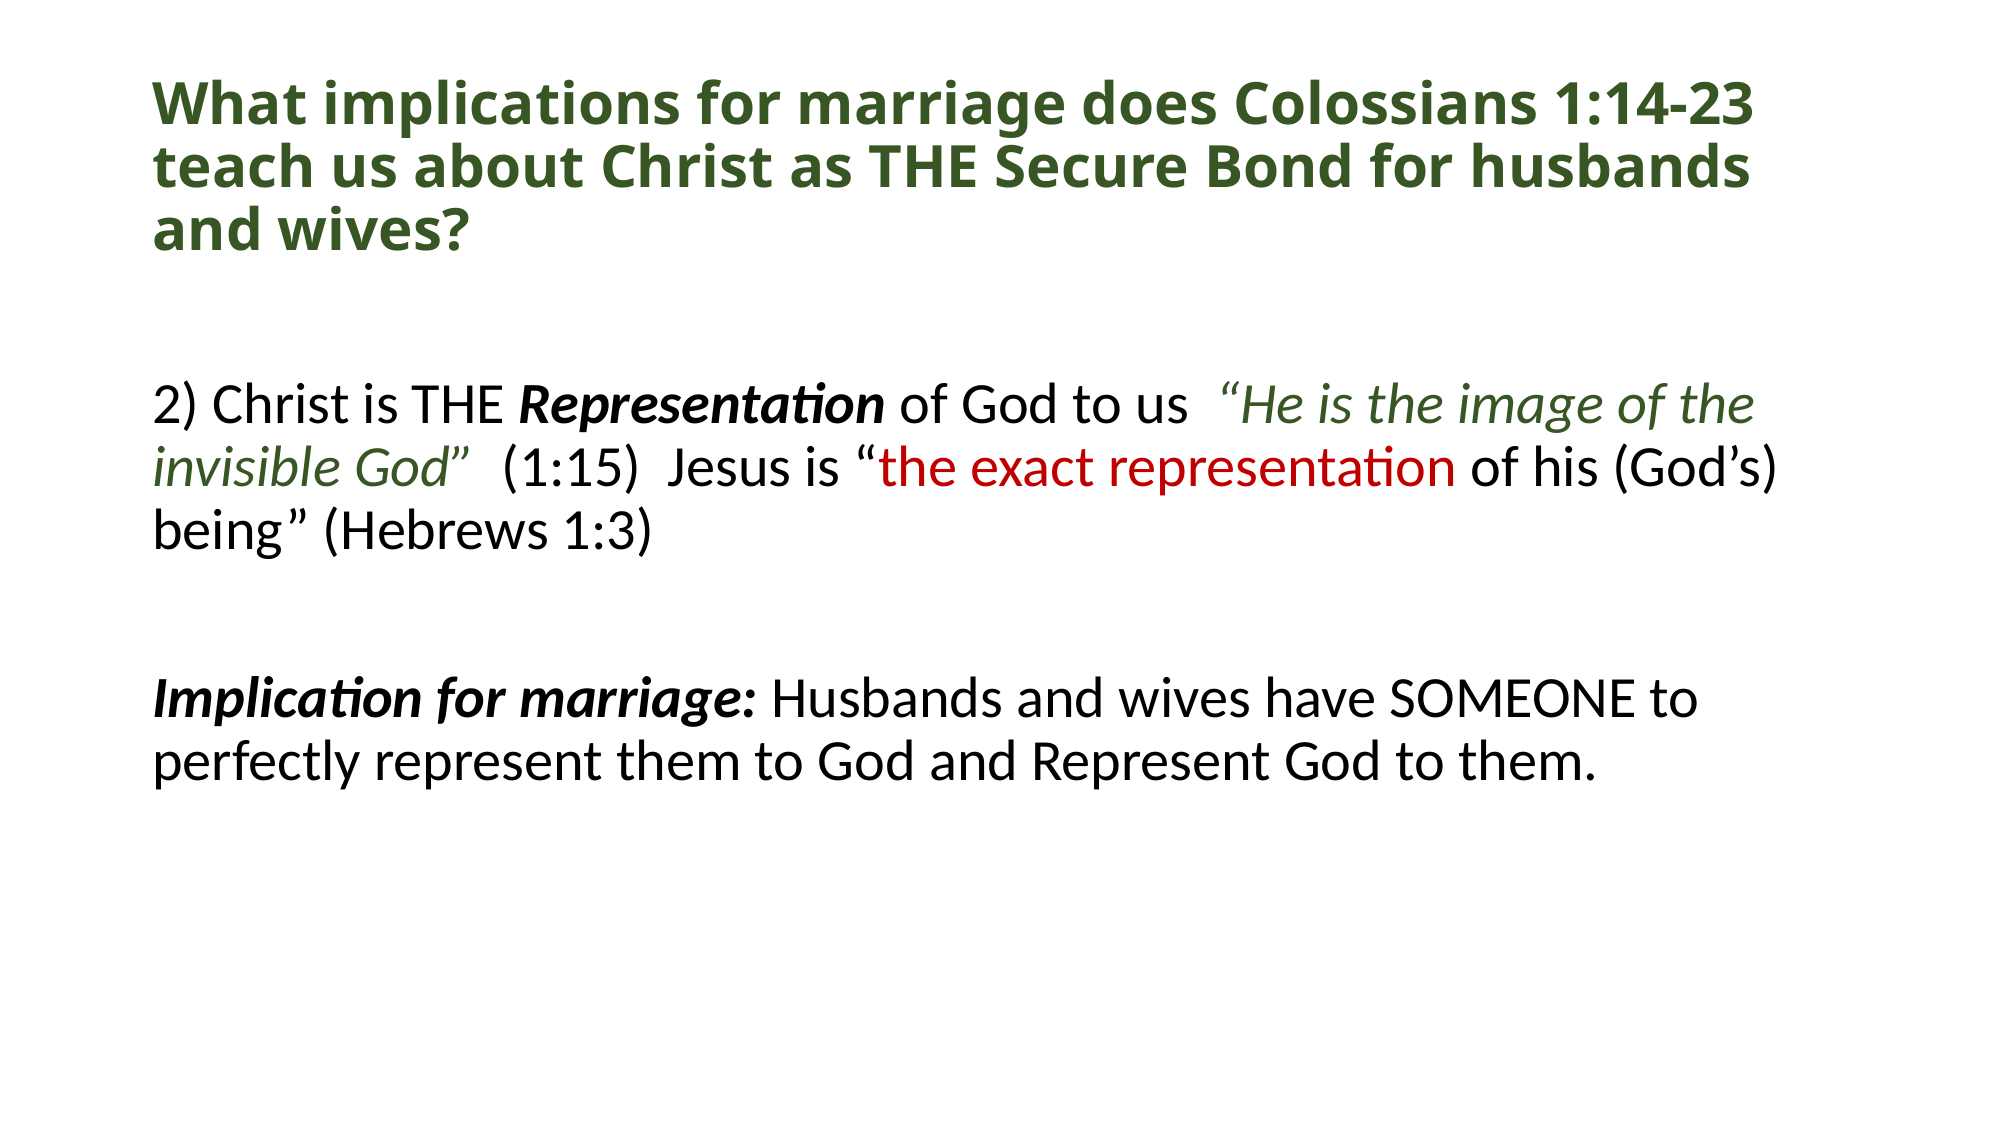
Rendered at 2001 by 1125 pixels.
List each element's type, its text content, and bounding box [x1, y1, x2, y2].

list 2) Christ is THE Representation of God to us “He is the image of the invisible God” (1:15) Jesus is “the exact representation of his (God’s) being” (Hebrews 1:3) Implication for marriage: Husbands and wives have SOMEONE to perfectly represent them to God and Represent God to them. [137, 366, 1863, 1080]
title What implications for marriage does Colossians 1:14-23 teach us about Christ as THE Secure Bond for husbands and wives? [137, 59, 1863, 278]
